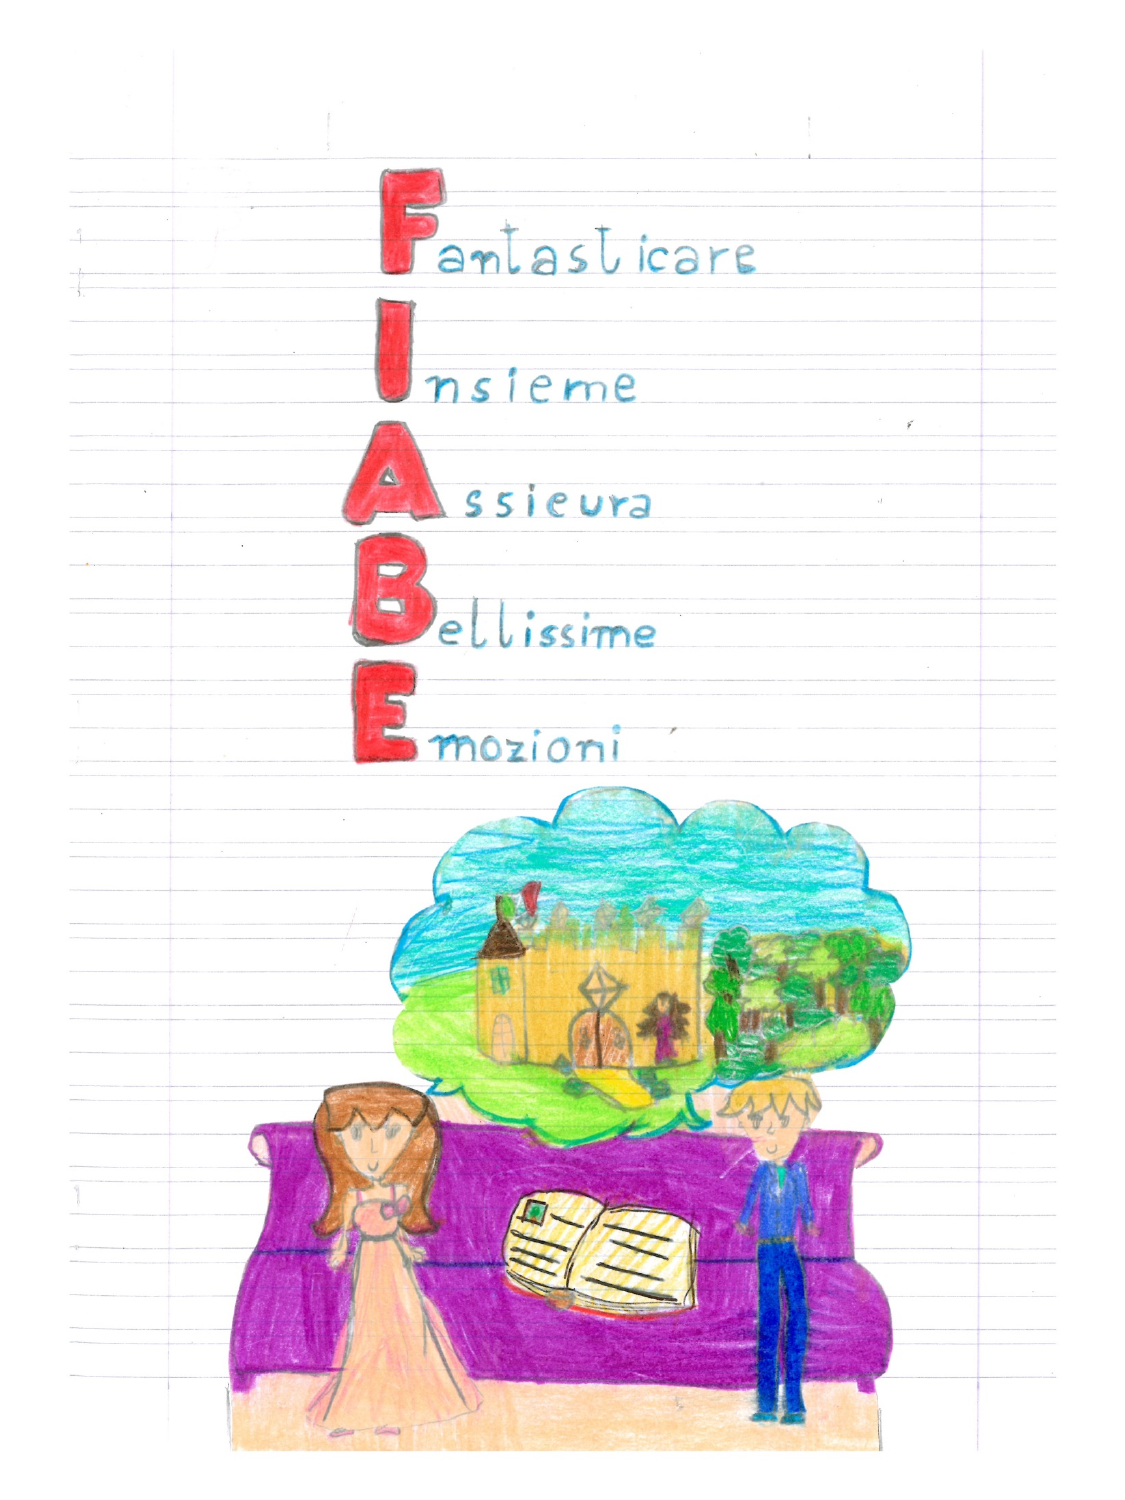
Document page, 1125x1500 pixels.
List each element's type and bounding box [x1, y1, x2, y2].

picture [60, 40, 1065, 1460]
